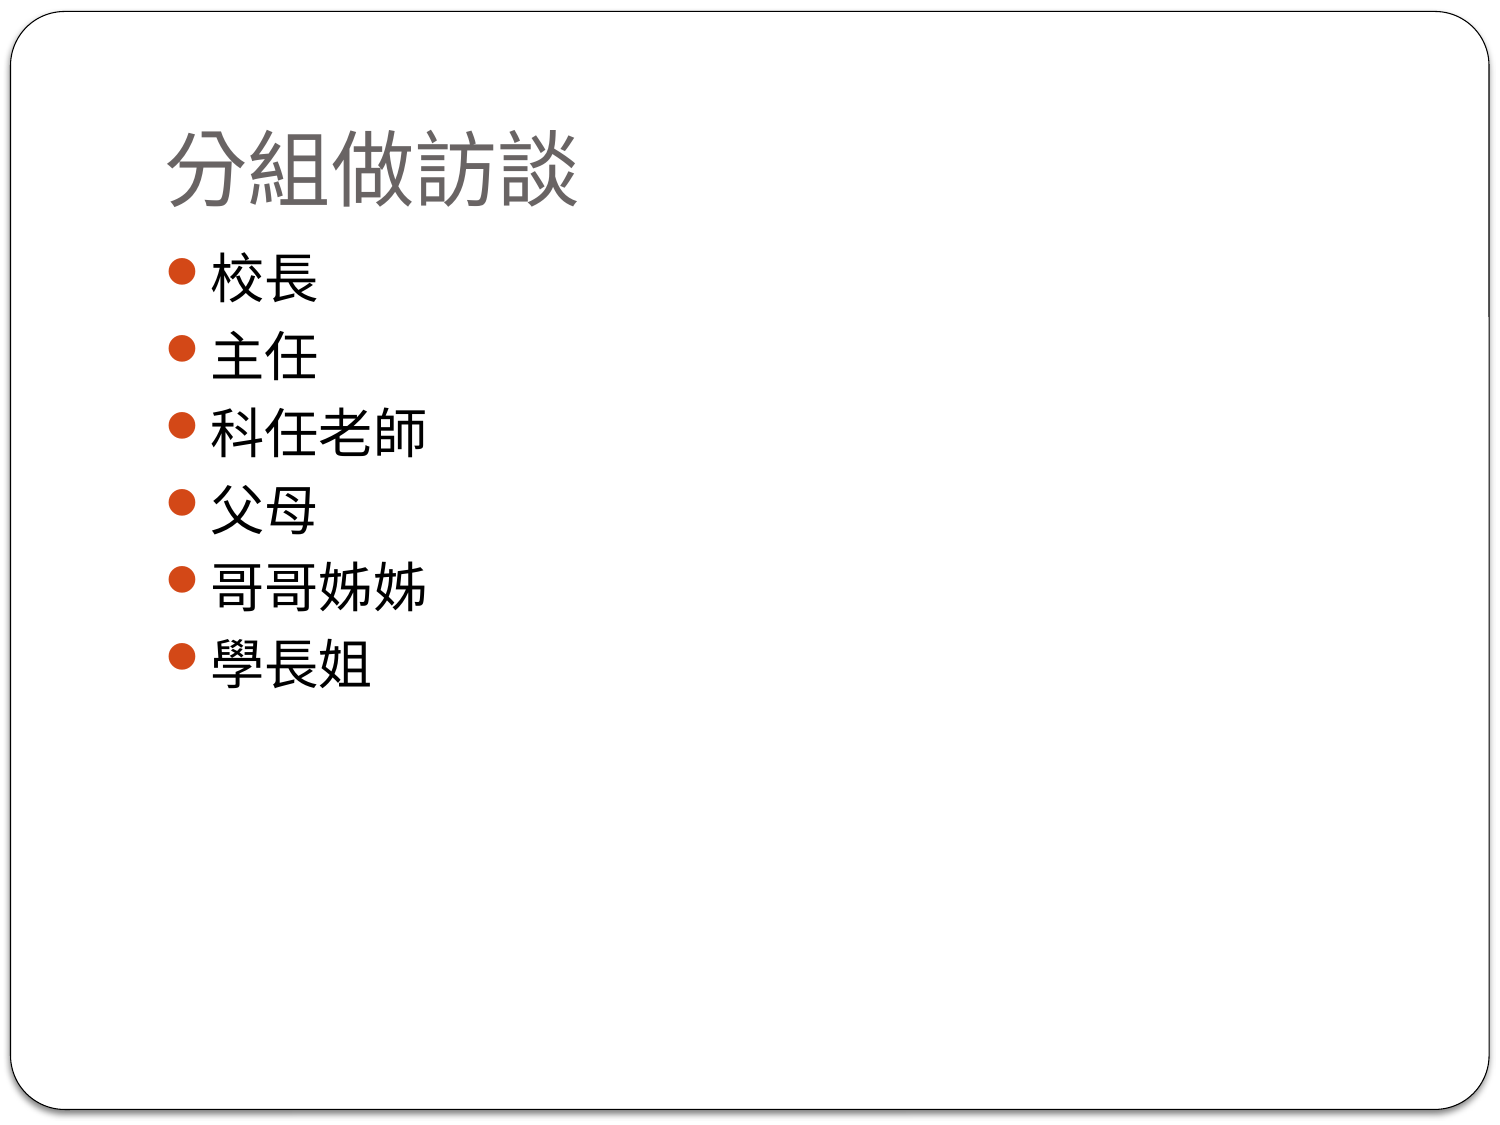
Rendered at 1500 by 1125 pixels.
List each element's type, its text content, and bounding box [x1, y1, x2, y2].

title 分組做訪談 [150, 45, 1425, 233]
list 校長 主任 科任老師 父母 哥哥姊姊 學長姐 [150, 237, 1425, 988]
